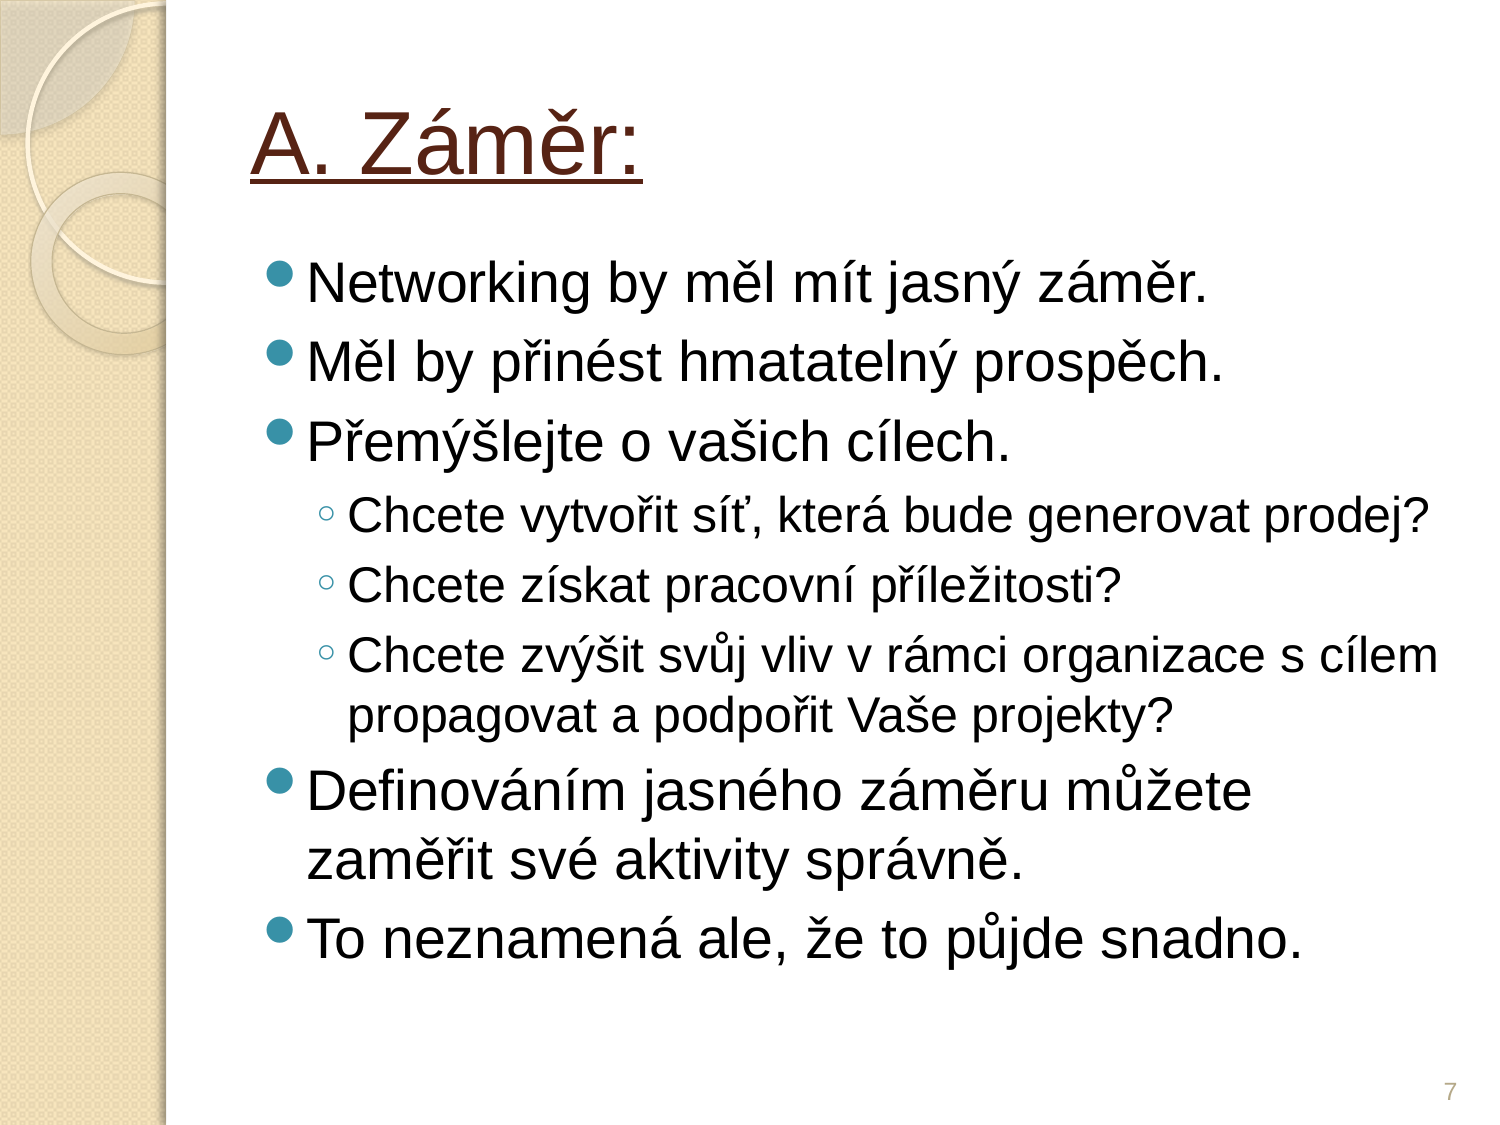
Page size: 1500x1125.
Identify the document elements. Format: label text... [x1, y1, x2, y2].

title A. Záměr: [235, 45, 1466, 233]
list Networking by měl mít jasný záměr. Měl by přinést hmatatelný prospěch. Přemýšlejte o vašich cílech. Chcete vytvořit síť, která bude generovat prodej? Chcete získat pracovní příležitosti? Chcete zvýšit svůj vliv v rámci organizace s cílem propagovat a podpořit Vaše projekty? Definováním jasného záměru můžete zaměřit své aktivity správně. To neznamená ale, že to půjde snadno. [235, 237, 1466, 1025]
slide_number 7 [1413, 1034, 1488, 1113]
